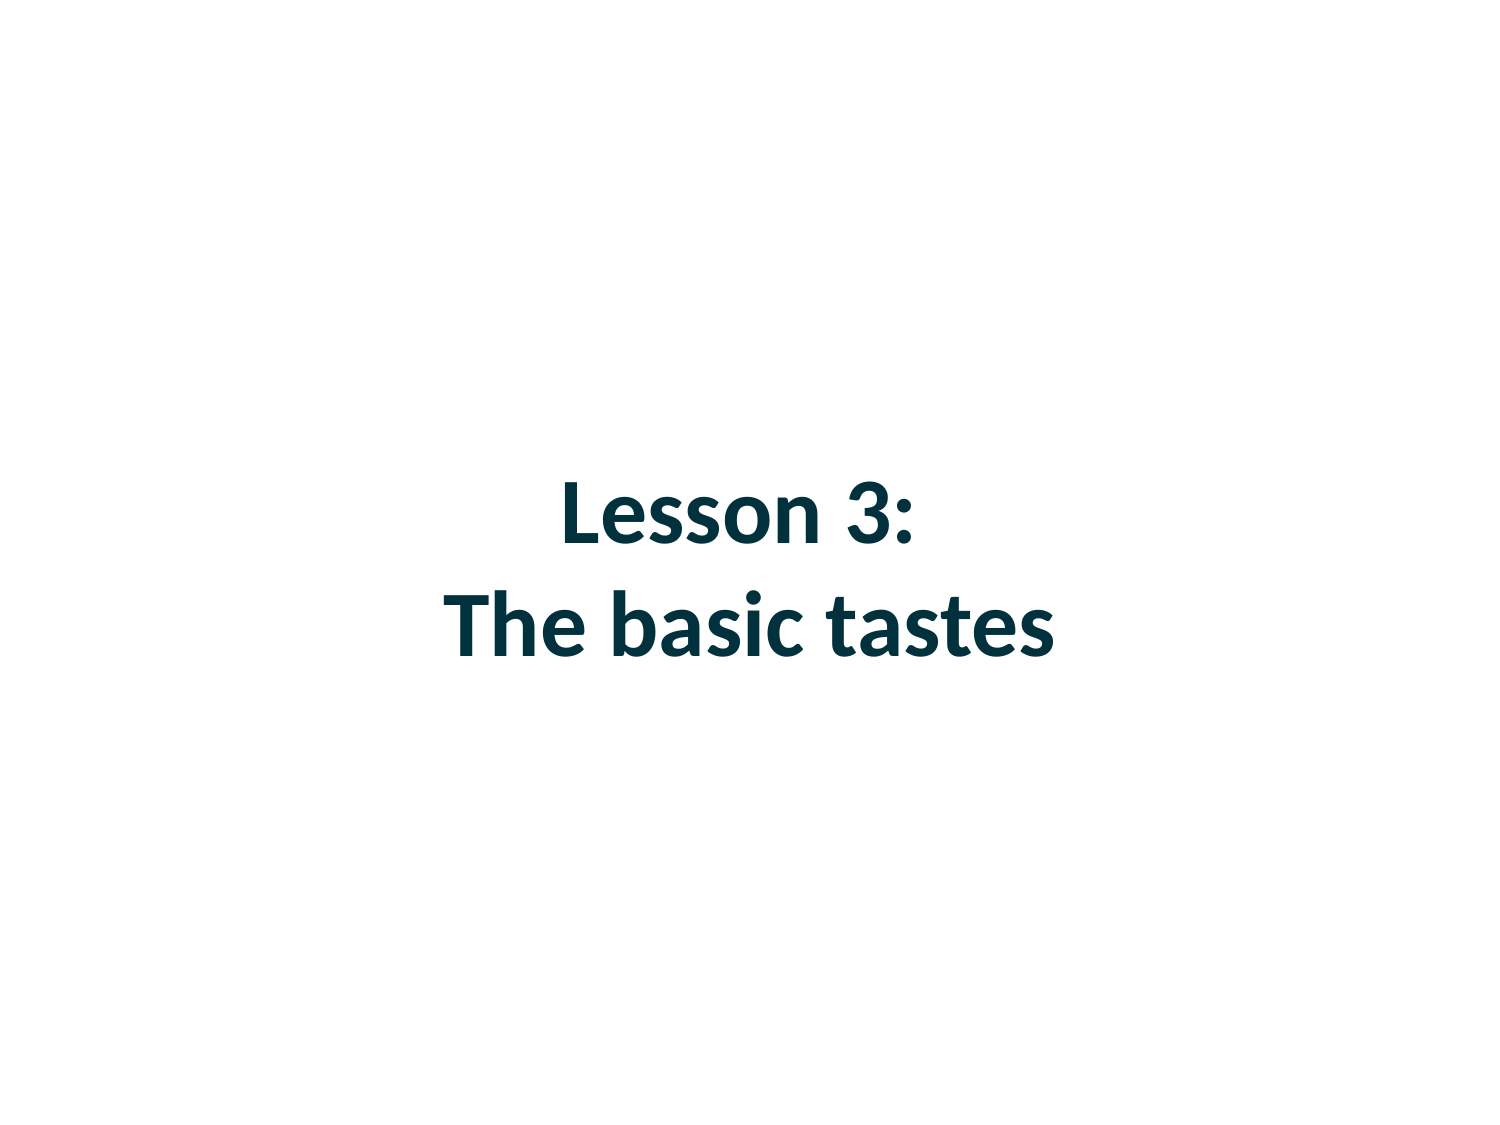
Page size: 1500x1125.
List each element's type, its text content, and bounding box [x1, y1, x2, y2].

text_box Lesson 3: The basic tastes [428, 442, 1072, 683]
